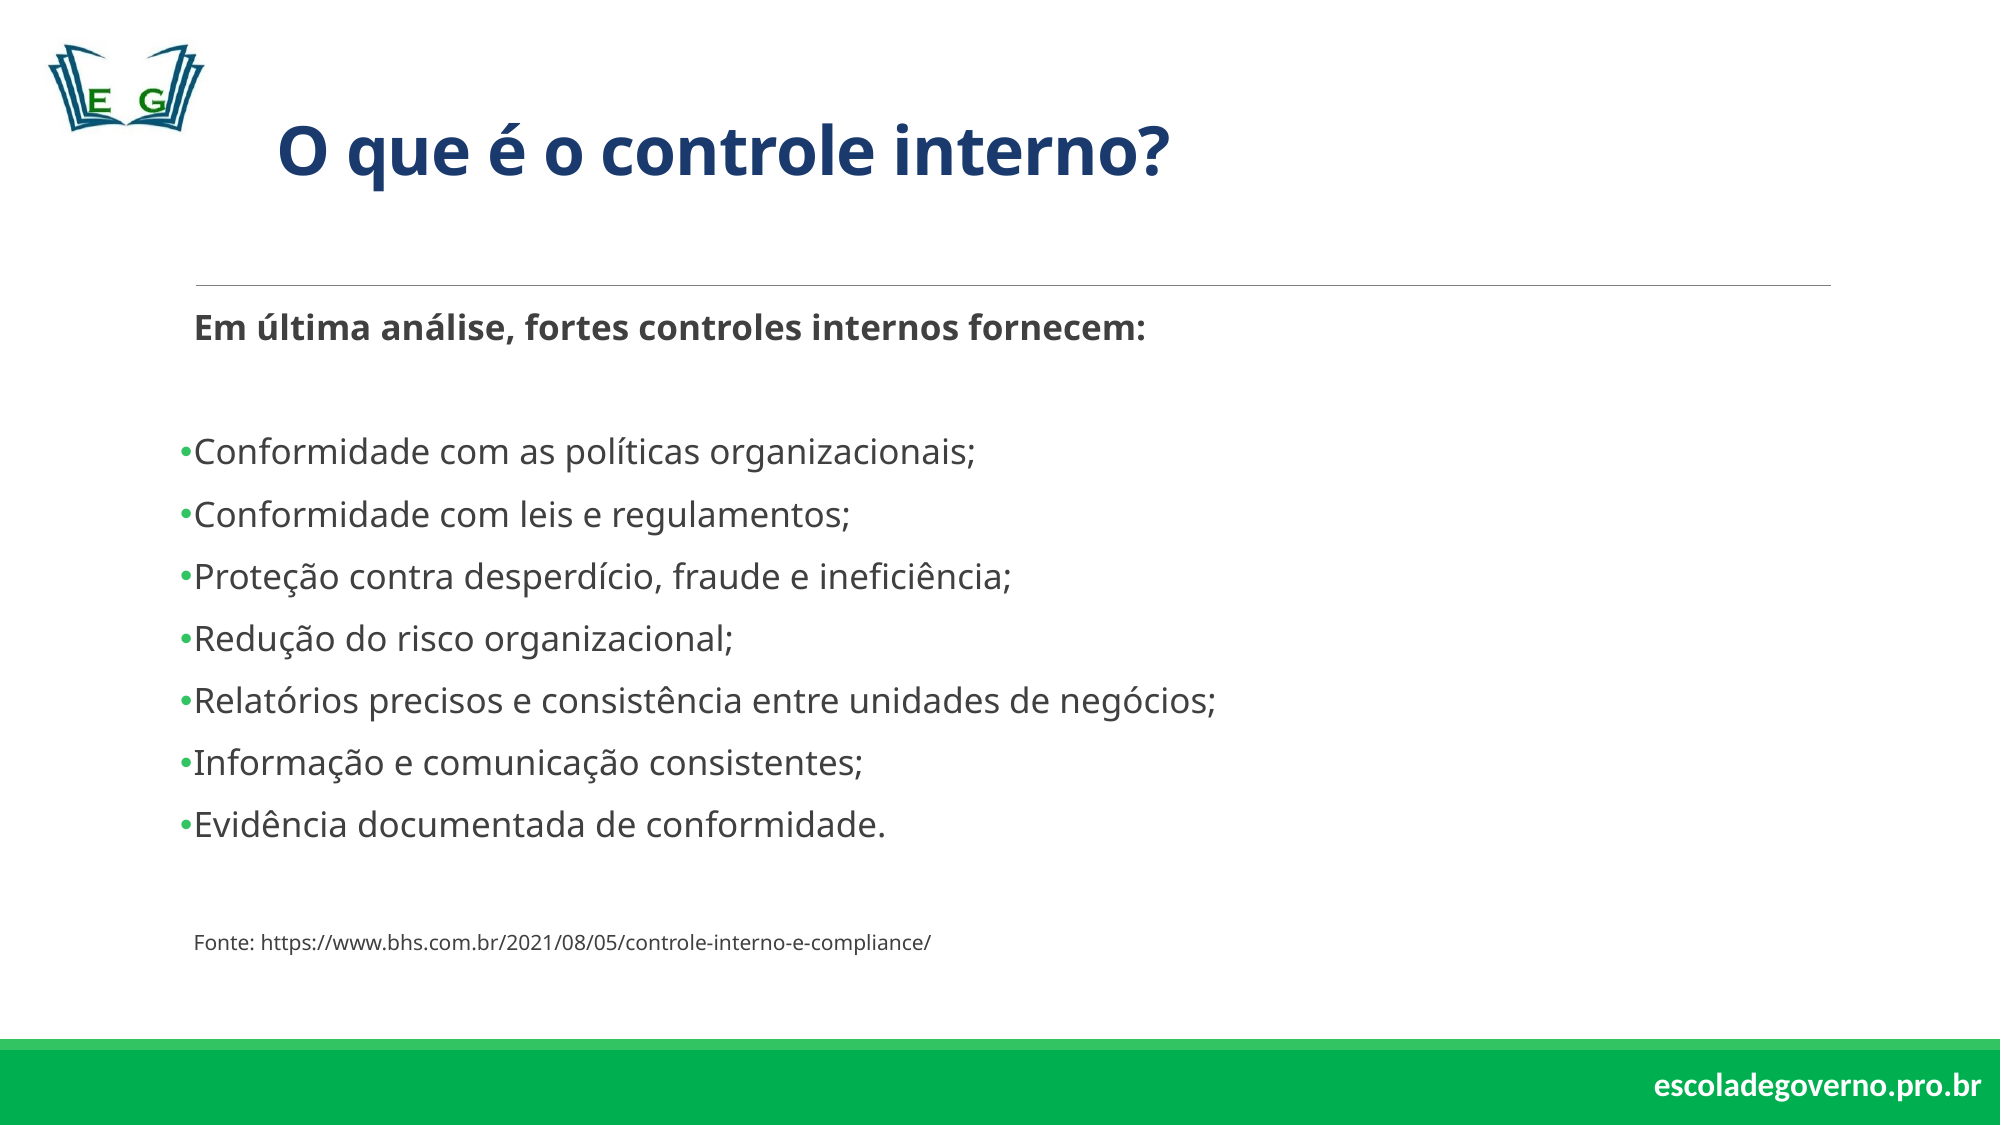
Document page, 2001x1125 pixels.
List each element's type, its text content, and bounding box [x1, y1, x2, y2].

list Em última análise, fortes controles internos fornecem: Conformidade com as políticas organizacionais; Conformidade com leis e regulamentos; Proteção contra desperdício, fraude e ineficiência; Redução do risco organizacional; Relatórios precisos e consistência entre unidades de negócios; Informação e comunicação consistentes; Evidência documentada de conformidade. Fonte: https://www.bhs.com.br/2021/08/05/controle-interno-e-compliance/ [180, 302, 1830, 963]
title O que é o controle interno? [261, 109, 1912, 348]
picture [35, 29, 215, 148]
